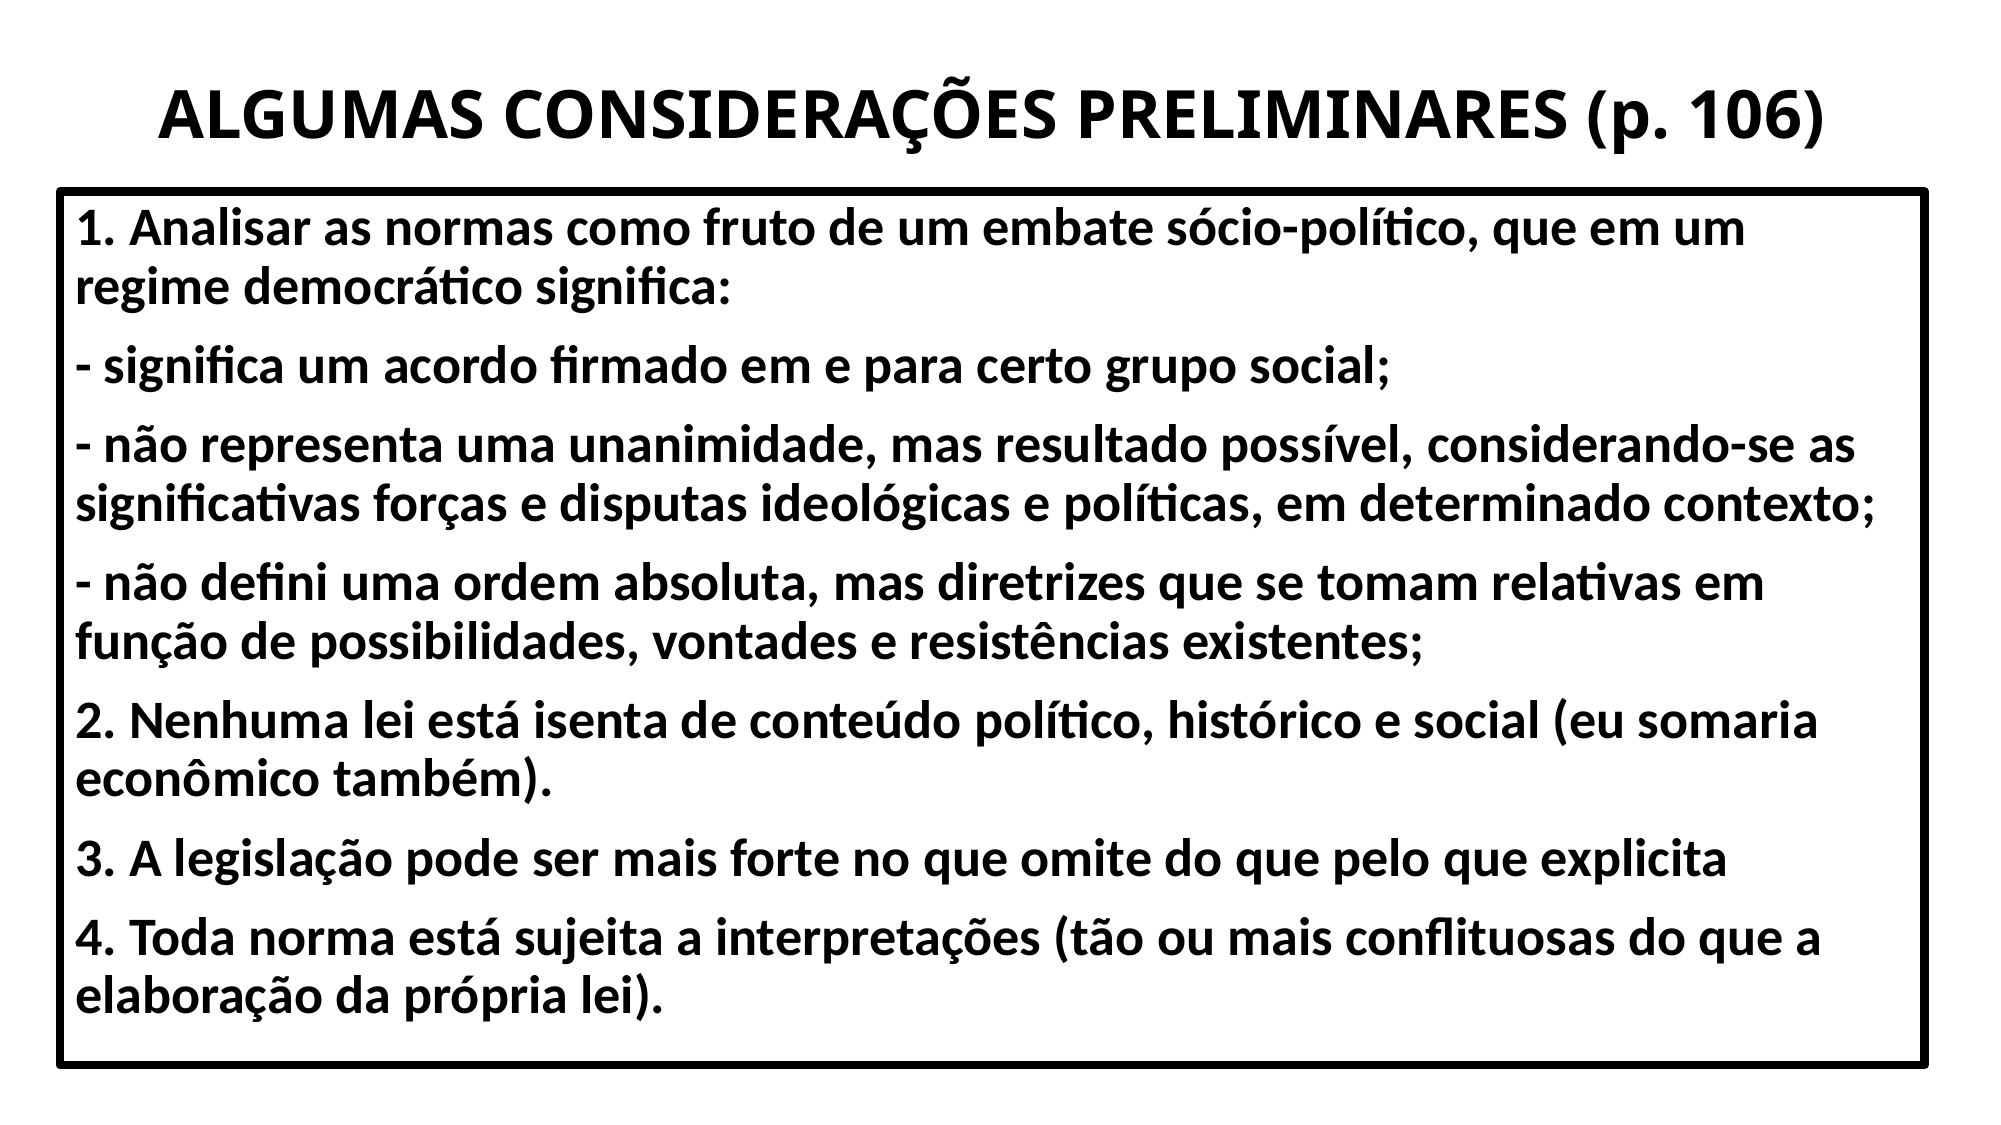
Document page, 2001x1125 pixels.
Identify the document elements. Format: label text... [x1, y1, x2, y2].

title ALGUMAS CONSIDERAÇÕES PRELIMINARES (p. 106) [60, 59, 1925, 174]
list 1. Analisar as normas como fruto de um embate sócio-político, que em um regime democrático significa: - significa um acordo firmado em e para certo grupo social; - não representa uma unanimidade, mas resultado possível, considerando-se as significativas forças e disputas ideológicas e políticas, em determinado contexto; - não defini uma ordem absoluta, mas diretrizes que se tomam relativas em função de possibilidades, vontades e resistências existentes; 2. Nenhuma lei está isenta de conteúdo político, histórico e social (eu somaria econômico também). 3. A legislação pode ser mais forte no que omite do que pelo que explicita 4. Toda norma está sujeita a interpretações (tão ou mais conflituosas do que a elaboração da própria lei). [60, 191, 1925, 1066]
